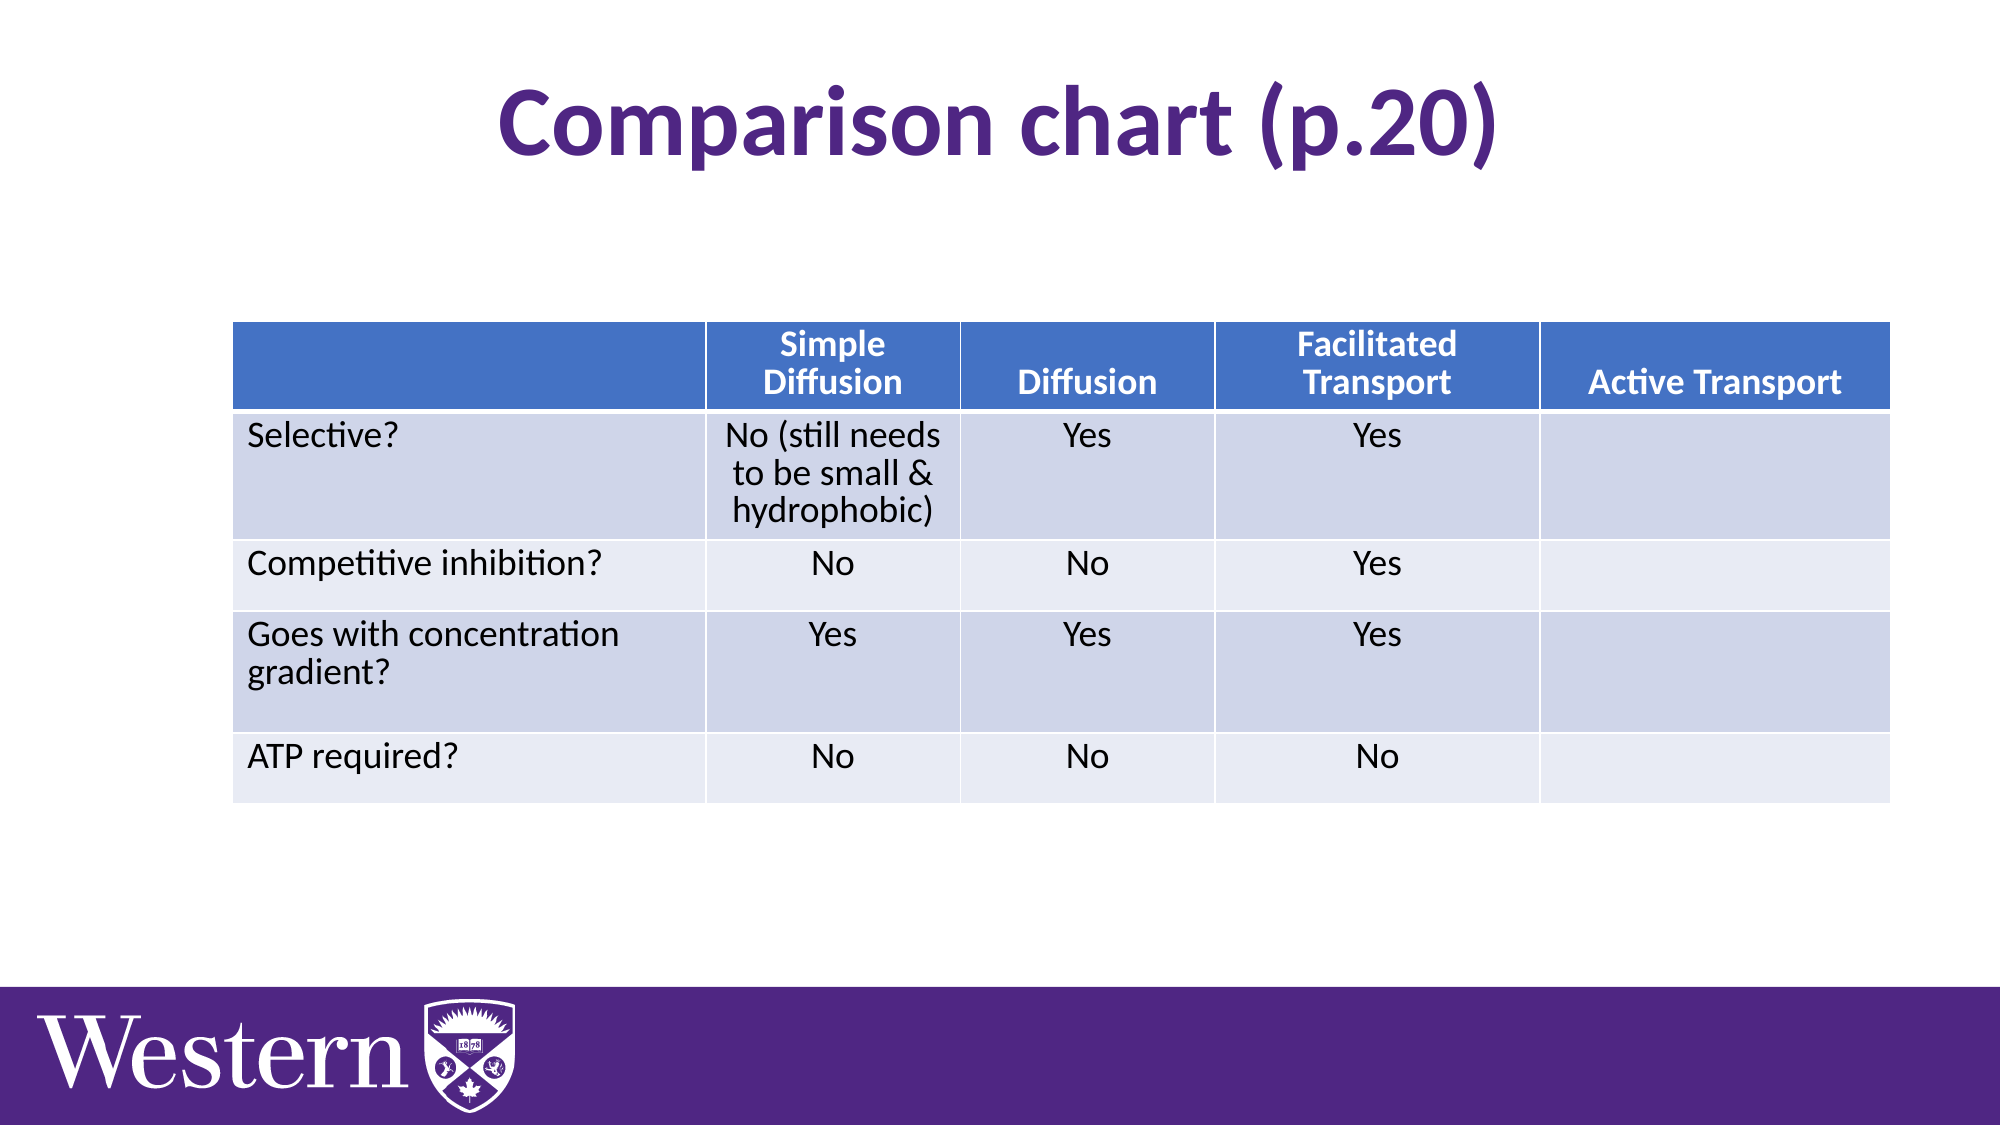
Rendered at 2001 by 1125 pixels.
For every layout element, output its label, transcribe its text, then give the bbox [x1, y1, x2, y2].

table_cell Yes [1216, 612, 1539, 732]
table_cell [1541, 612, 1890, 732]
table_cell No [707, 734, 960, 803]
table_cell Selective? [233, 414, 705, 539]
table_header [233, 322, 705, 409]
table_header Diffusion [961, 322, 1214, 409]
title Comparison chart (p.20) [137, 32, 1863, 213]
picture [37, 999, 515, 1113]
table_cell Yes [1216, 541, 1539, 610]
table_cell [1541, 414, 1890, 539]
table_cell ATP required? [233, 734, 705, 803]
table_header Facilitated Transport [1216, 322, 1539, 409]
table_header Simple Diffusion [707, 322, 960, 409]
table_cell Yes [1216, 414, 1539, 539]
table_cell Yes [961, 612, 1214, 732]
table_cell Yes [961, 414, 1214, 539]
table_cell [1541, 734, 1890, 803]
table_cell Competitive inhibition? [233, 541, 705, 610]
table_header Active Transport [1541, 322, 1890, 409]
table_cell No [707, 541, 960, 610]
table_cell No (still needs to be small & hydrophobic) [707, 414, 960, 539]
table_cell No [961, 734, 1214, 803]
table_cell No [961, 541, 1214, 610]
table_cell Goes with concentration gradient? [233, 612, 705, 732]
table_cell Yes [707, 612, 960, 732]
table_cell No [1216, 734, 1539, 803]
table_cell [1541, 541, 1890, 610]
text_box [0, 986, 2000, 1125]
